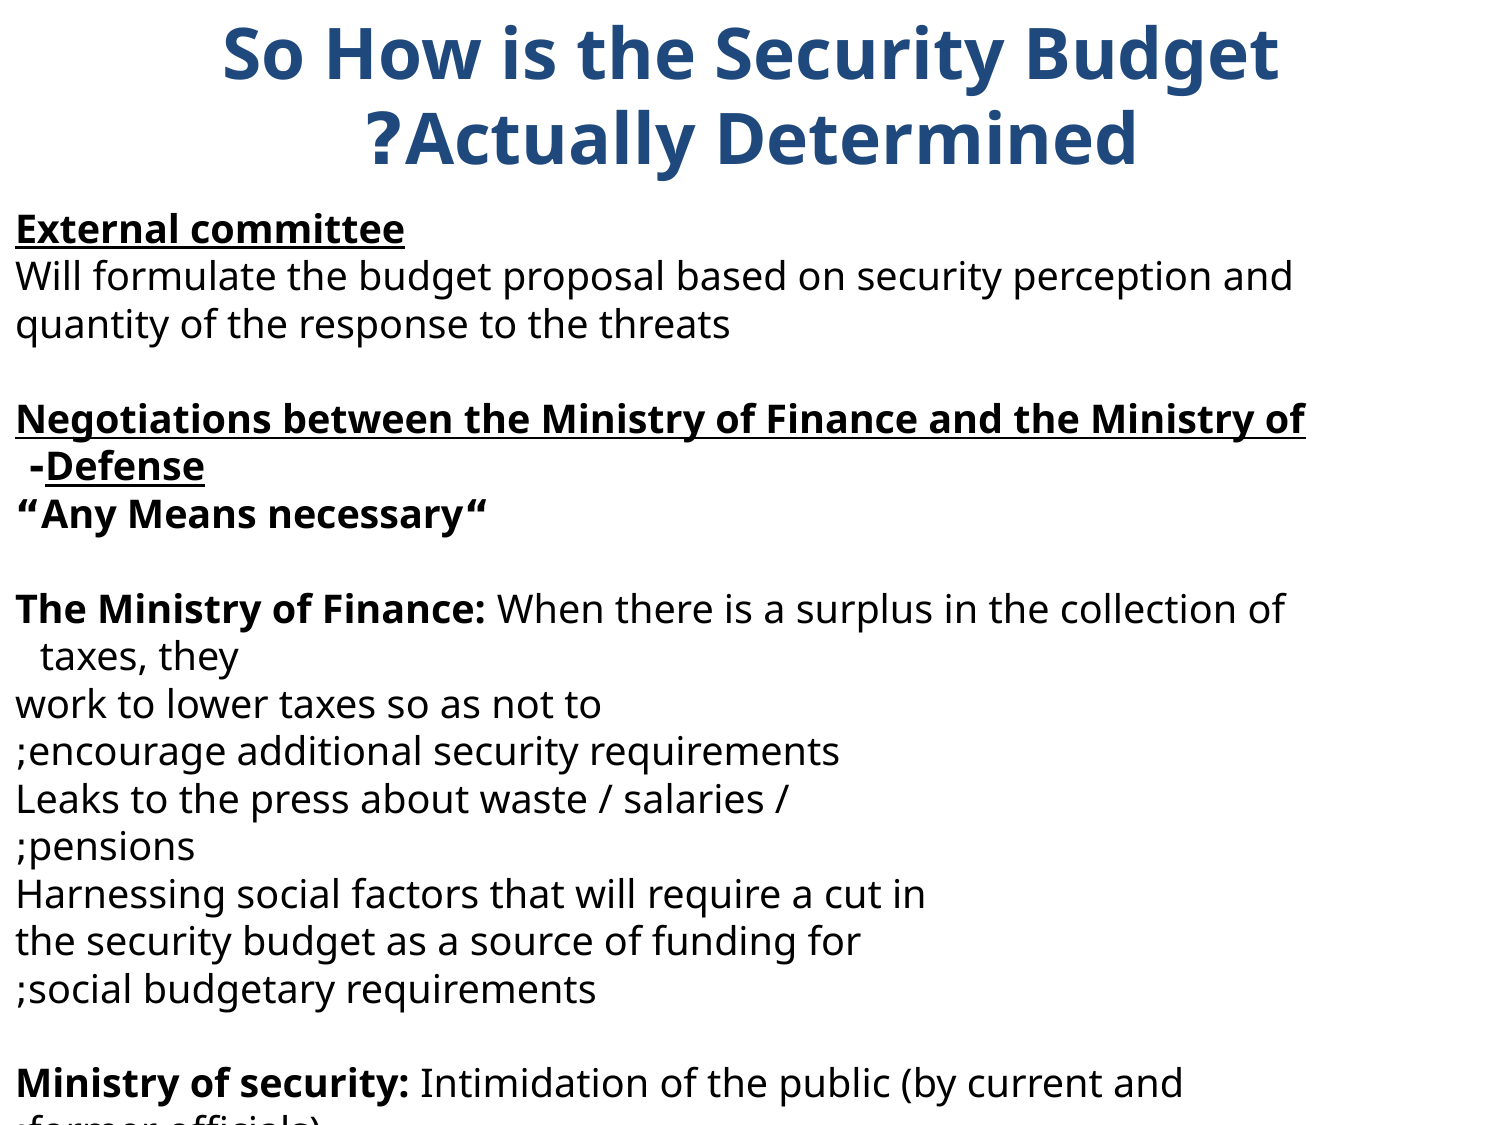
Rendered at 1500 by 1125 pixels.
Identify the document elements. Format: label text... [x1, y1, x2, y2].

list External committee Will formulate the budget proposal based on security perception and quantity of the response to the threats Negotiations between the Ministry of Finance and the Ministry of Defense- “Any Means necessary“ The Ministry of Finance: When there is a surplus in the collection of taxes, they work to lower taxes so as not to encourage additional security requirements; Leaks to the press about waste / salaries / pensions; Harnessing social factors that will require a cut in the security budget as a source of funding for social budgetary requirements; Ministry of security: Intimidation of the public (by current and former officials); Reduction in training; The threat of closing "painful" frameworks; [0, 196, 1459, 1052]
title So How is the Security Budget Actually Determined? [76, 0, 1427, 188]
